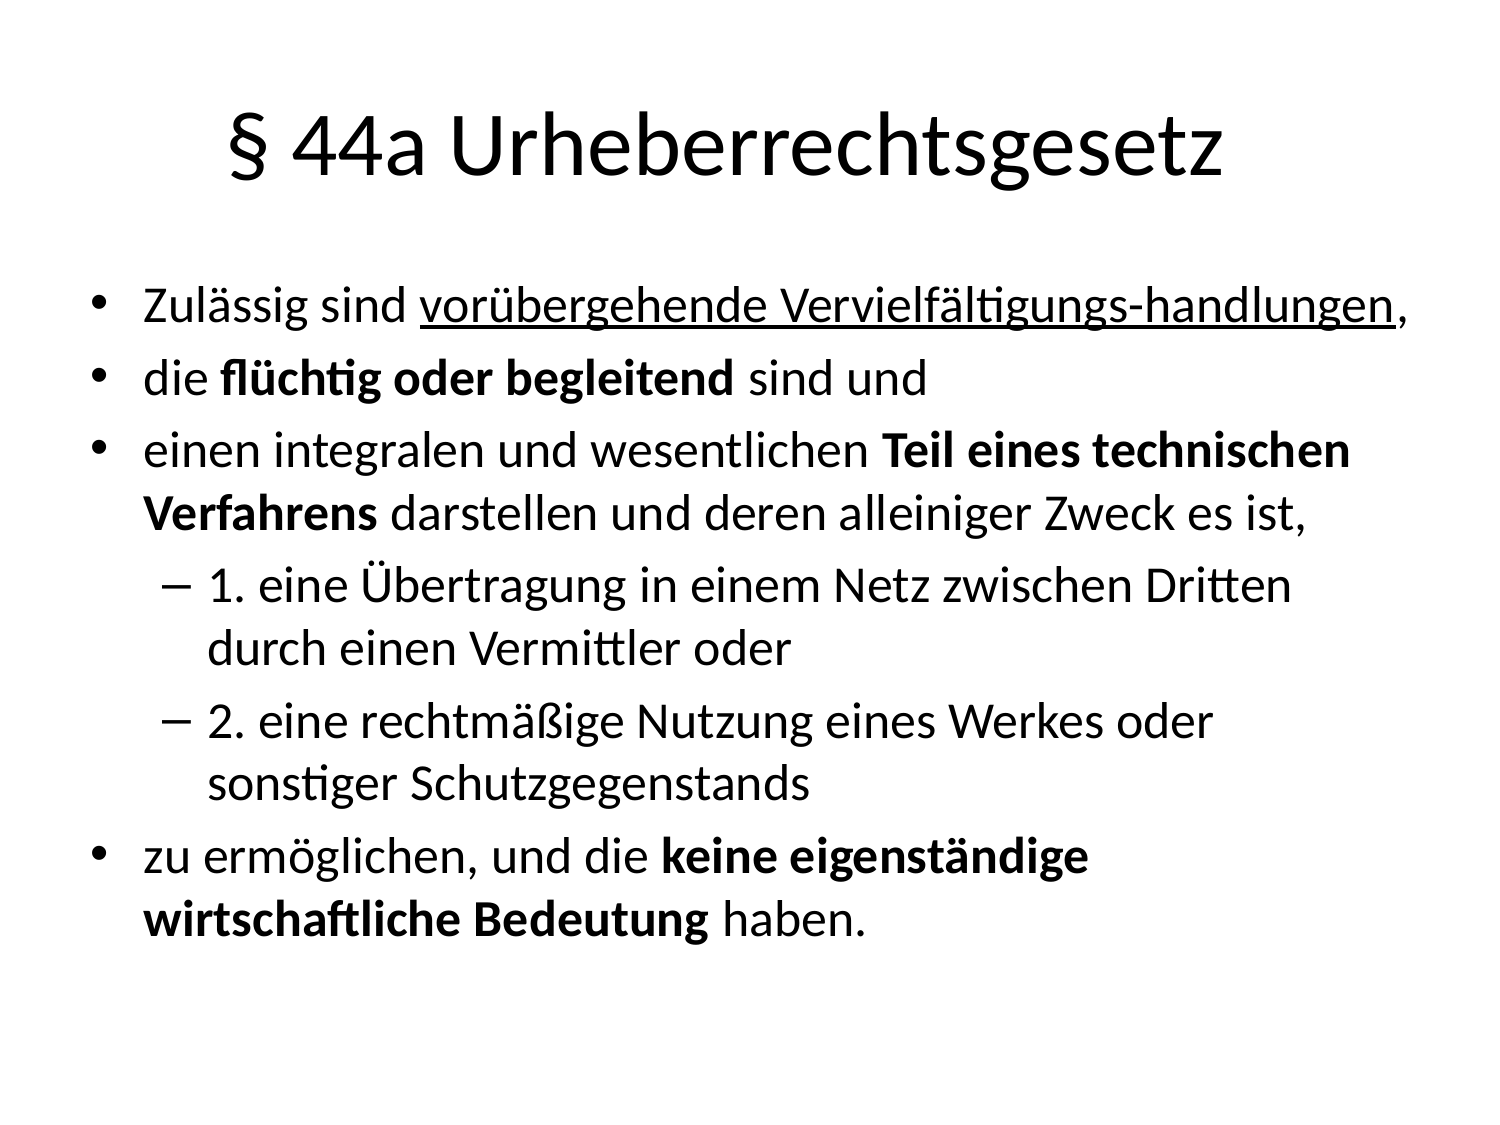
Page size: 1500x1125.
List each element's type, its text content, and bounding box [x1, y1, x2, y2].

list Zulässig sind vorübergehende Vervielfältigungs-handlungen, die flüchtig oder begleitend sind und einen integralen und wesentlichen Teil eines technischen Verfahrens darstellen und deren alleiniger Zweck es ist, 1. eine Übertragung in einem Netz zwischen Dritten durch einen Vermittler oder 2. eine rechtmäßige Nutzung eines Werkes oder sonstiger Schutzgegenstands zu ermöglichen, und die keine eigenständige wirtschaftliche Bedeutung haben. [75, 262, 1425, 1005]
title § 44a Urheberrechtsgesetz [75, 45, 1425, 233]
